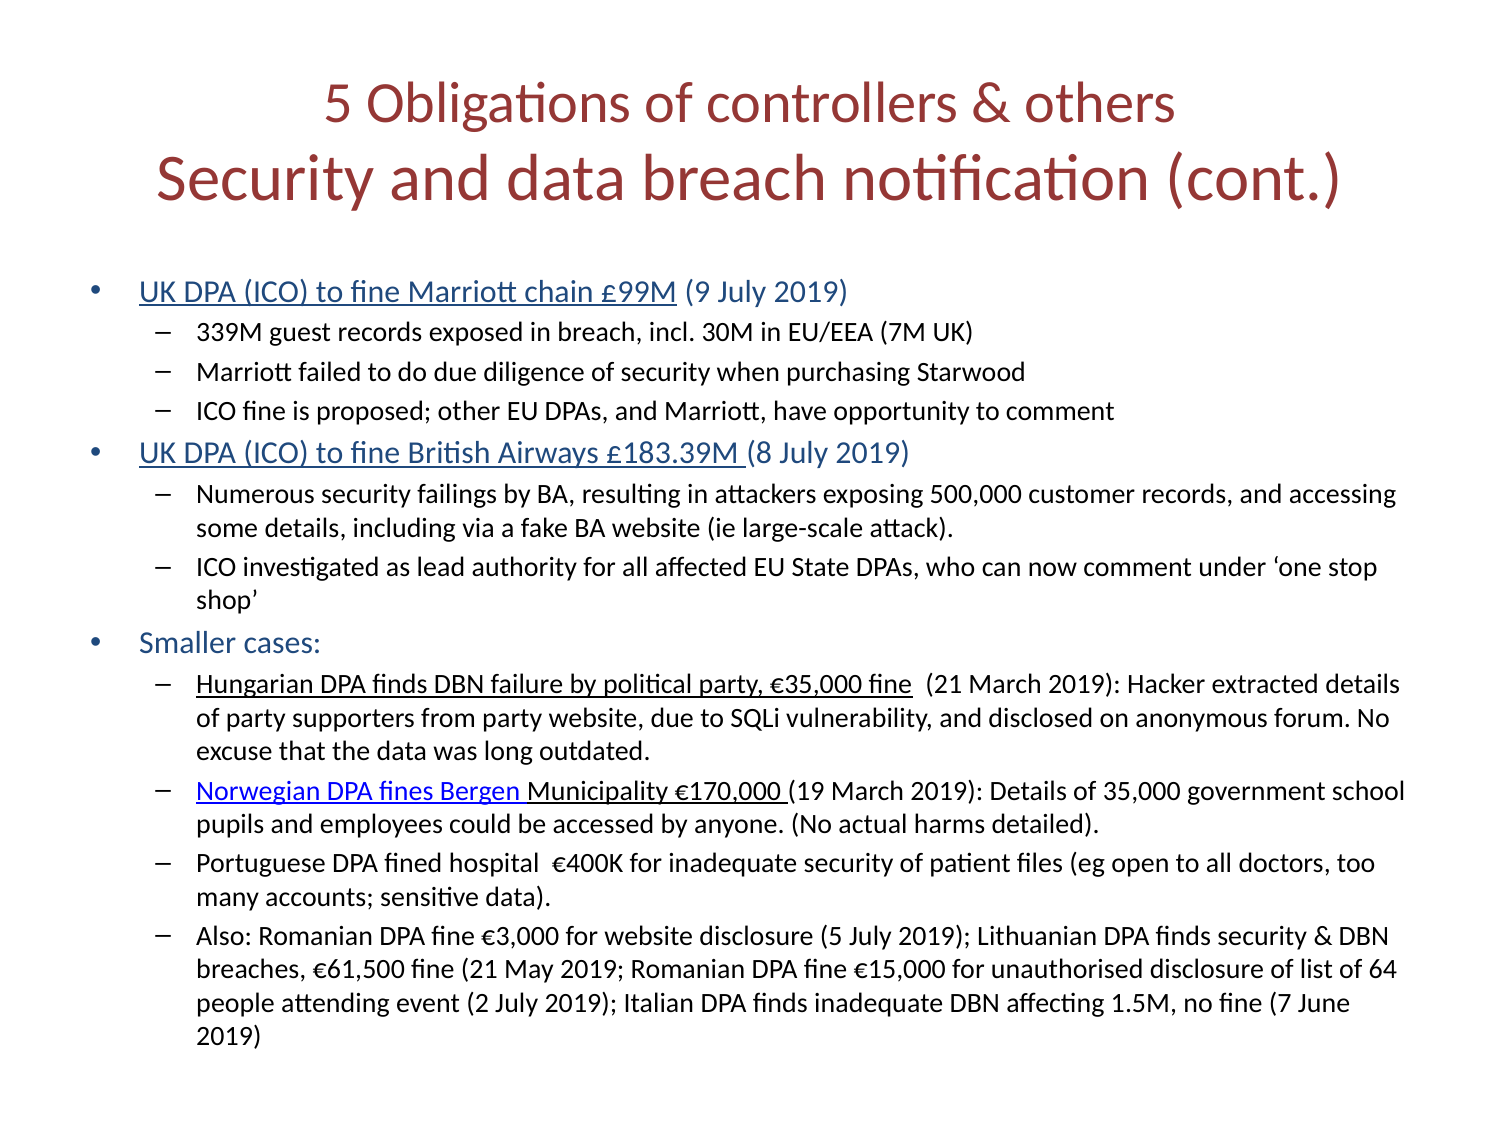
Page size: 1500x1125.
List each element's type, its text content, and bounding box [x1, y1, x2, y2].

title 5 Obligations of controllers & others Security and data breach notification (cont.) [75, 45, 1425, 233]
list UK DPA (ICO) to fine Marriott chain £99M (9 July 2019) 339M guest records exposed in breach, incl. 30M in EU/EEA (7M UK) Marriott failed to do due diligence of security when purchasing Starwood ICO fine is proposed; other EU DPAs, and Marriott, have opportunity to comment UK DPA (ICO) to fine British Airways £183.39M (8 July 2019) Numerous security failings by BA, resulting in attackers exposing 500,000 customer records, and accessing some details, including via a fake BA website (ie large-scale attack). ICO investigated as lead authority for all affected EU State DPAs, who can now comment under ‘one stop shop’ Smaller cases: Hungarian DPA finds DBN failure by political party, €35,000 fine (21 March 2019): Hacker extracted details of party supporters from party website, due to SQLi vulnerability, and disclosed on anonymous forum. No excuse that the data was long outdated. Norwegian DPA fines Bergen Municipality €170,000 (19 March 2019): Details of 35,000 government school pupils and employees could be accessed by anyone. (No actual harms detailed). Portuguese DPA fined hospital €400K for inadequate security of patient files (eg open to all doctors, too many accounts; sensitive data). Also: Romanian DPA fine €3,000 for website disclosure (5 July 2019); Lithuanian DPA finds security & DBN breaches, €61,500 fine (21 May 2019; Romanian DPA fine €15,000 for unauthorised disclosure of list of 64 people attending event (2 July 2019); Italian DPA finds inadequate DBN affecting 1.5M, no fine (7 June 2019) [75, 262, 1425, 1067]
